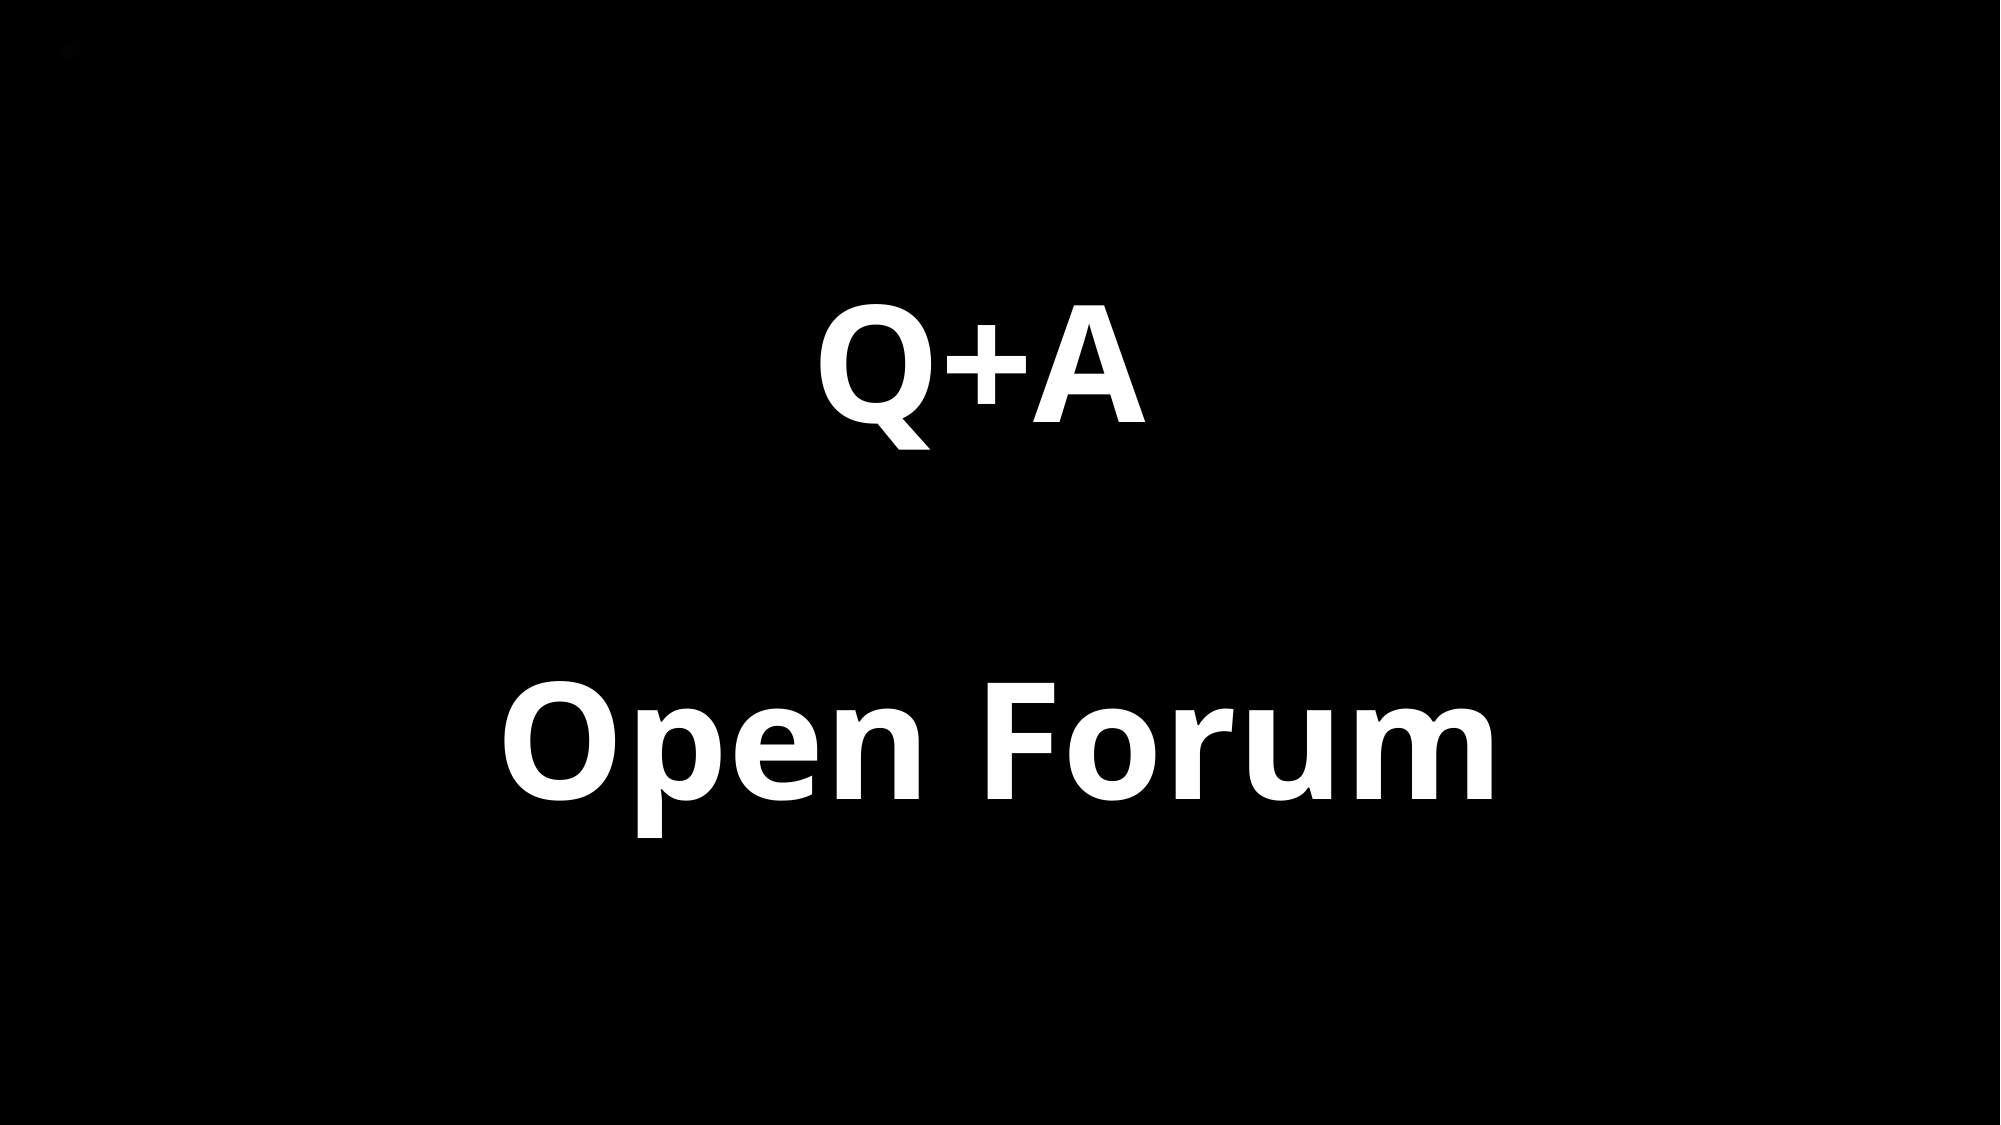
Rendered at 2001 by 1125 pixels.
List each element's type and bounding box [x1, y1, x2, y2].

list [0, 0, 2000, 1125]
